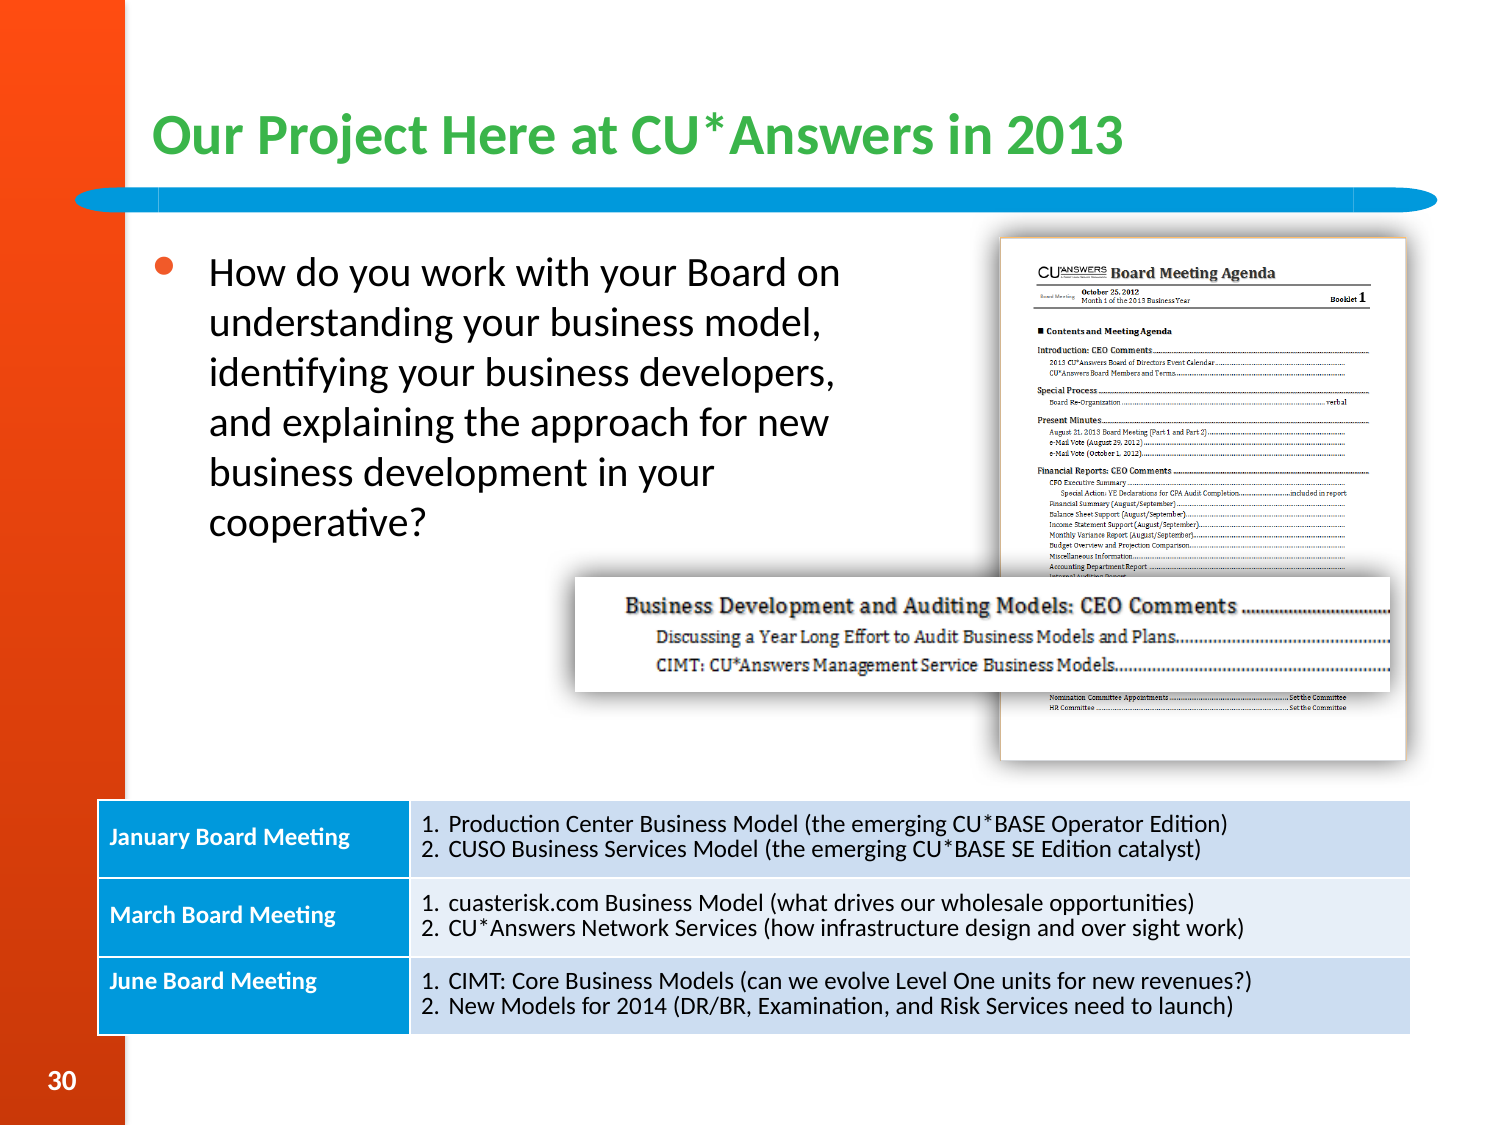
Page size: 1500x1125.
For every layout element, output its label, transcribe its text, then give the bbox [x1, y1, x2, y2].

picture [574, 237, 1407, 761]
table_cell cuasterisk.com Business Model (what drives our wholesale opportunities) CU*Answers Network Services (how infrastructure design and over sight work) [411, 879, 1410, 956]
table_header January Board Meeting [99, 801, 409, 877]
table_cell CIMT: Core Business Models (can we evolve Level One units for new revenues?) New Models for 2014 (DR/BR, Examination, and Risk Services need to launch) [411, 958, 1410, 1034]
list How do you work with your Board on understanding your business model, identifying your business developers, and explaining the approach for new business development in your cooperative? [137, 237, 913, 799]
title Our Project Here at CU*Answers in 2013 [137, 24, 1438, 176]
table_header Production Center Business Model (the emerging CU*BASE Operator Edition) CUSO Business Services Model (the emerging CU*BASE SE Edition catalyst) [411, 801, 1410, 877]
slide_number 30 [13, 1023, 111, 1105]
table_cell March Board Meeting [99, 879, 409, 956]
table_cell June Board Meeting [99, 958, 409, 1034]
